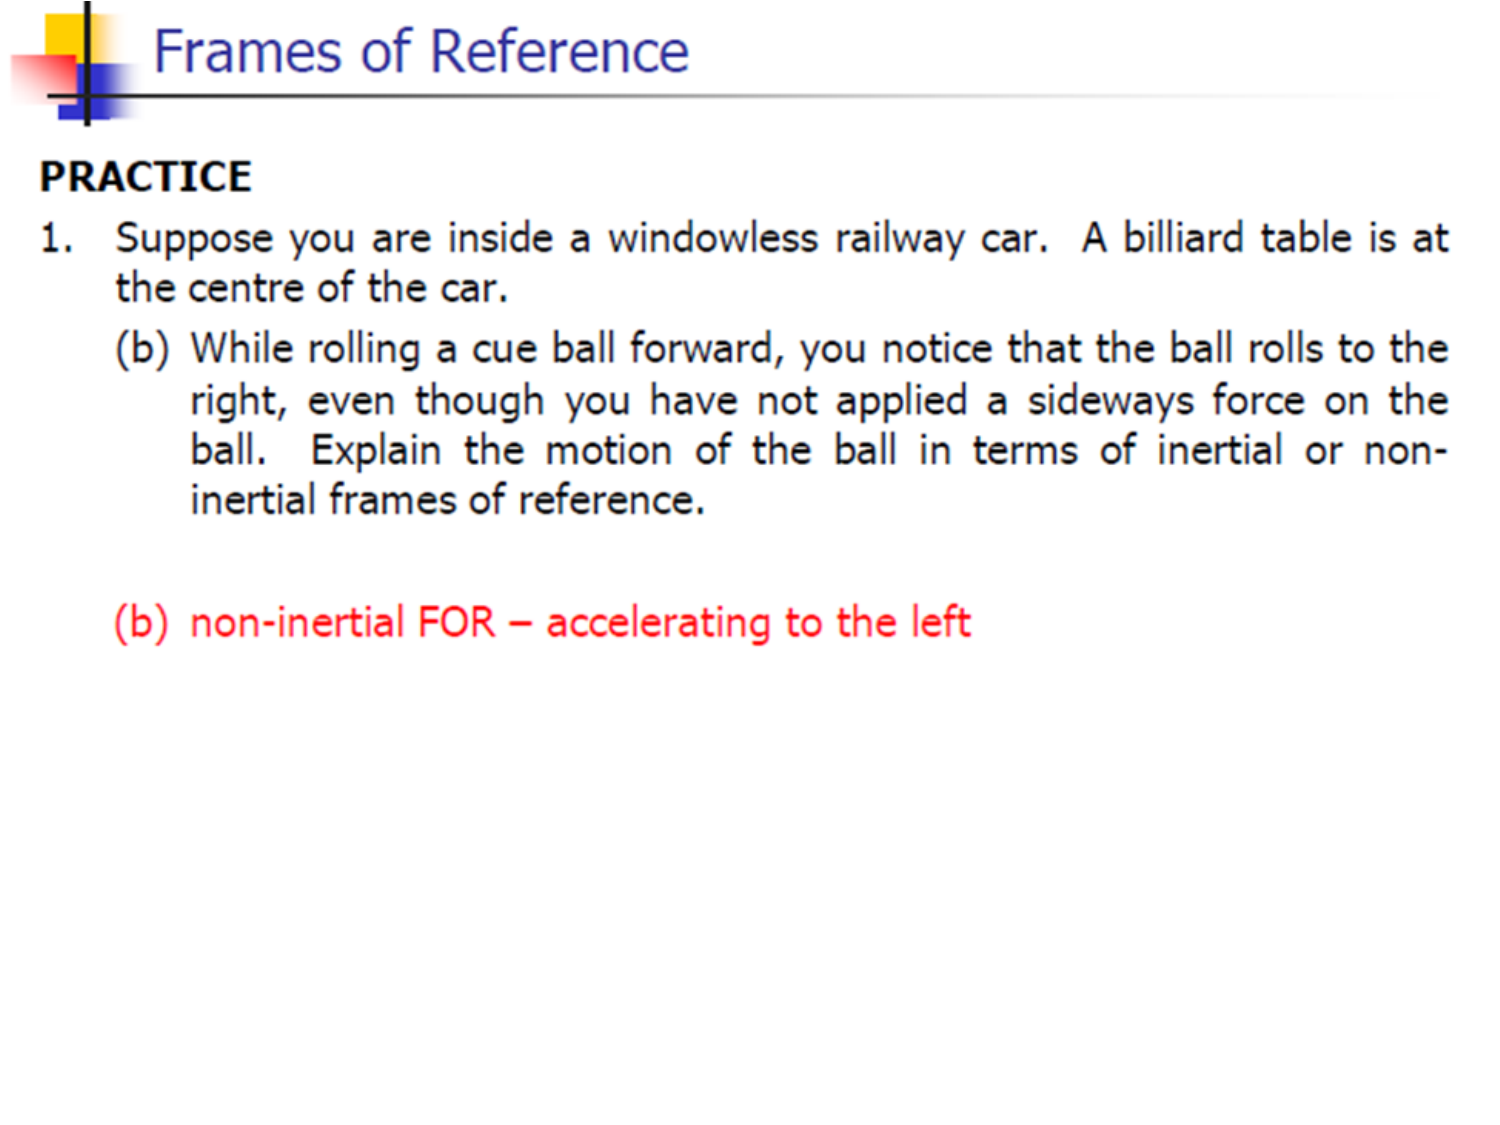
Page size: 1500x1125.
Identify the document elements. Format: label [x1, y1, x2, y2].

picture [0, 1, 1500, 728]
